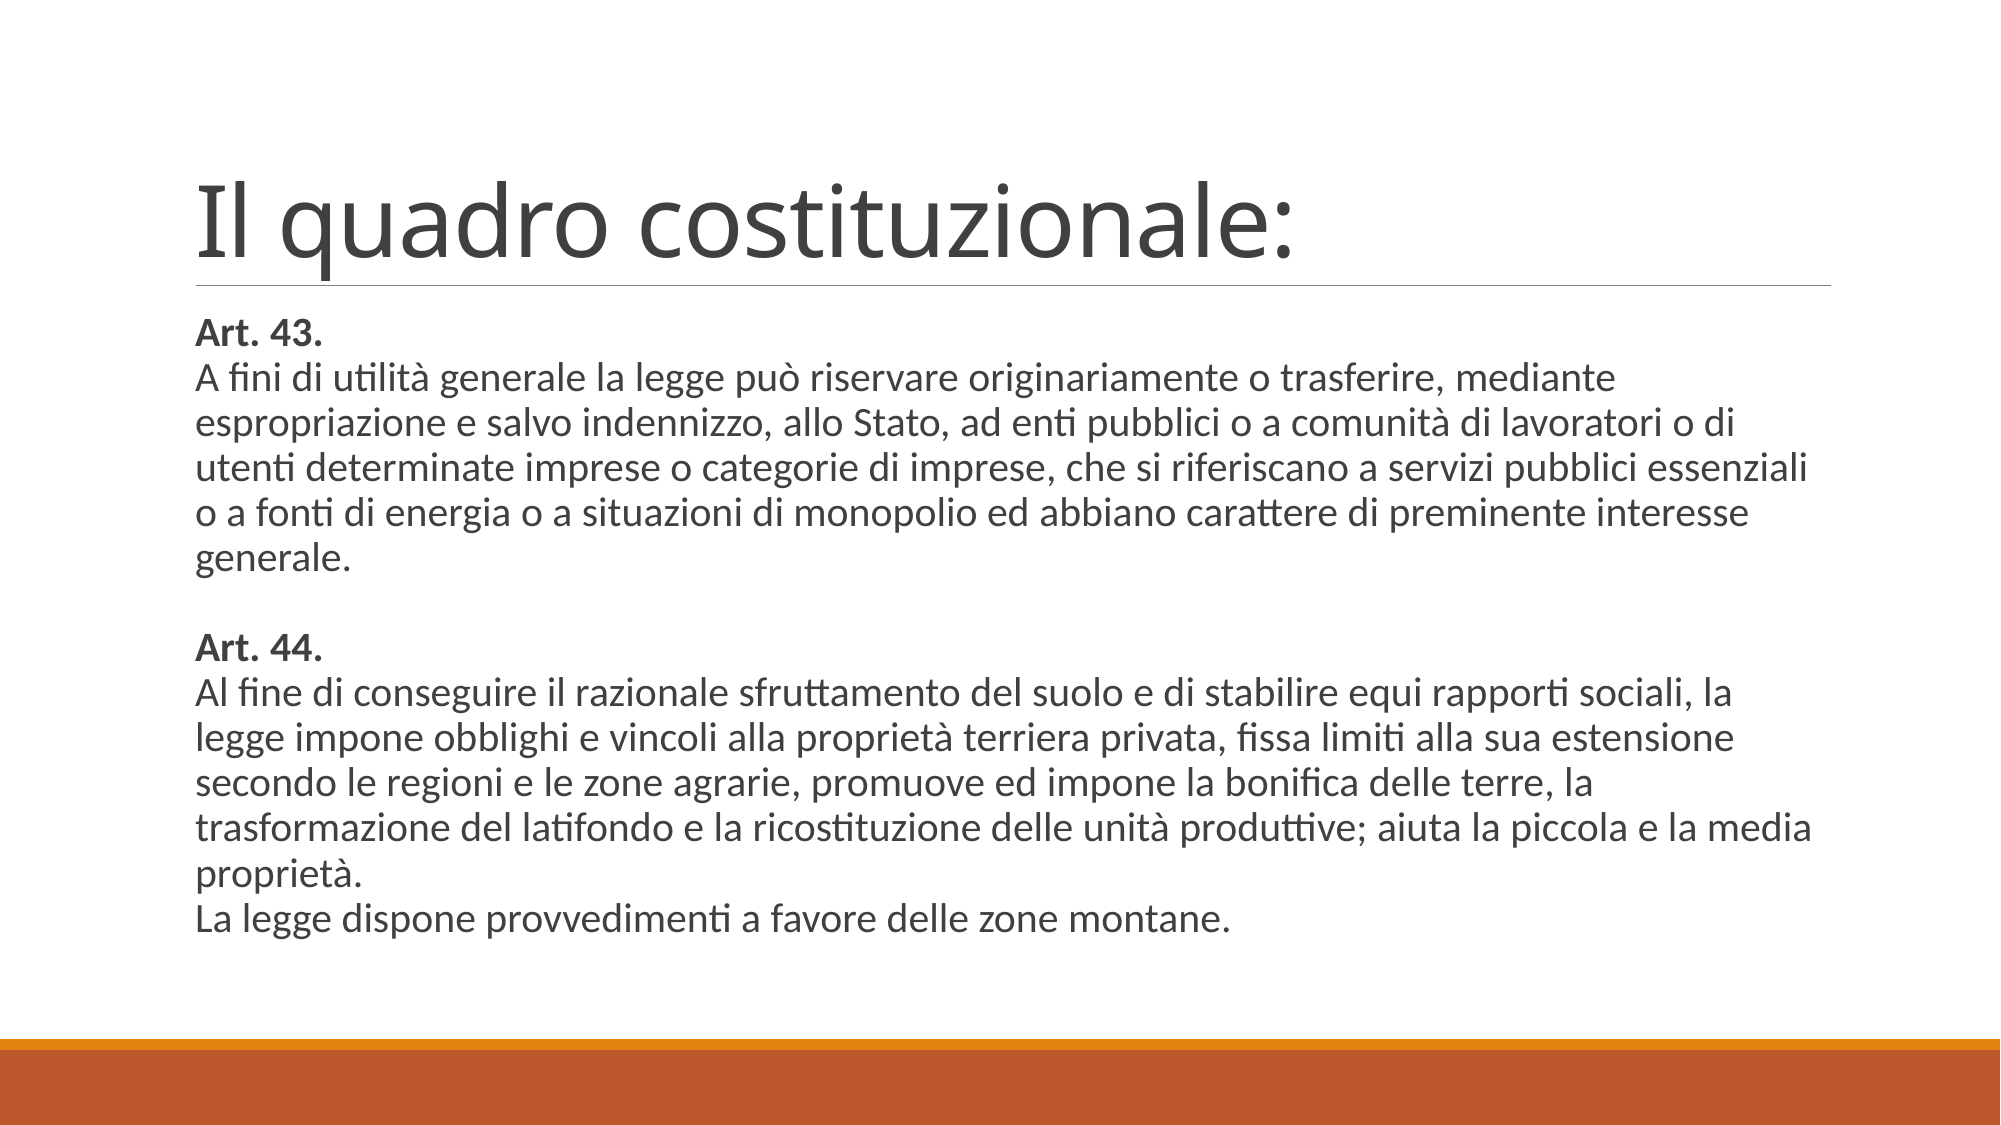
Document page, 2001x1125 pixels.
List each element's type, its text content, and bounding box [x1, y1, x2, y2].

title Il quadro costituzionale: [180, 47, 1830, 285]
list Art. 43. A fini di utilità generale la legge può riservare originariamente o trasferire, mediante espropriazione e salvo indennizzo, allo Stato, ad enti pubblici o a comunità di lavoratori o di utenti determinate imprese o categorie di imprese, che si riferiscano a servizi pubblici essenziali o a fonti di energia o a situazioni di monopolio ed abbiano carattere di preminente interesse generale. Art. 44. Al fine di conseguire il razionale sfruttamento del suolo e di stabilire equi rapporti sociali, la legge impone obblighi e vincoli alla proprietà terriera privata, fissa limiti alla sua estensione secondo le regioni e le zone agrarie, promuove ed impone la bonifica delle terre, la trasformazione del latifondo e la ricostituzione delle unità produttive; aiuta la piccola e la media proprietà. La legge dispone provvedimenti a favore delle zone montane. [180, 302, 1830, 963]
